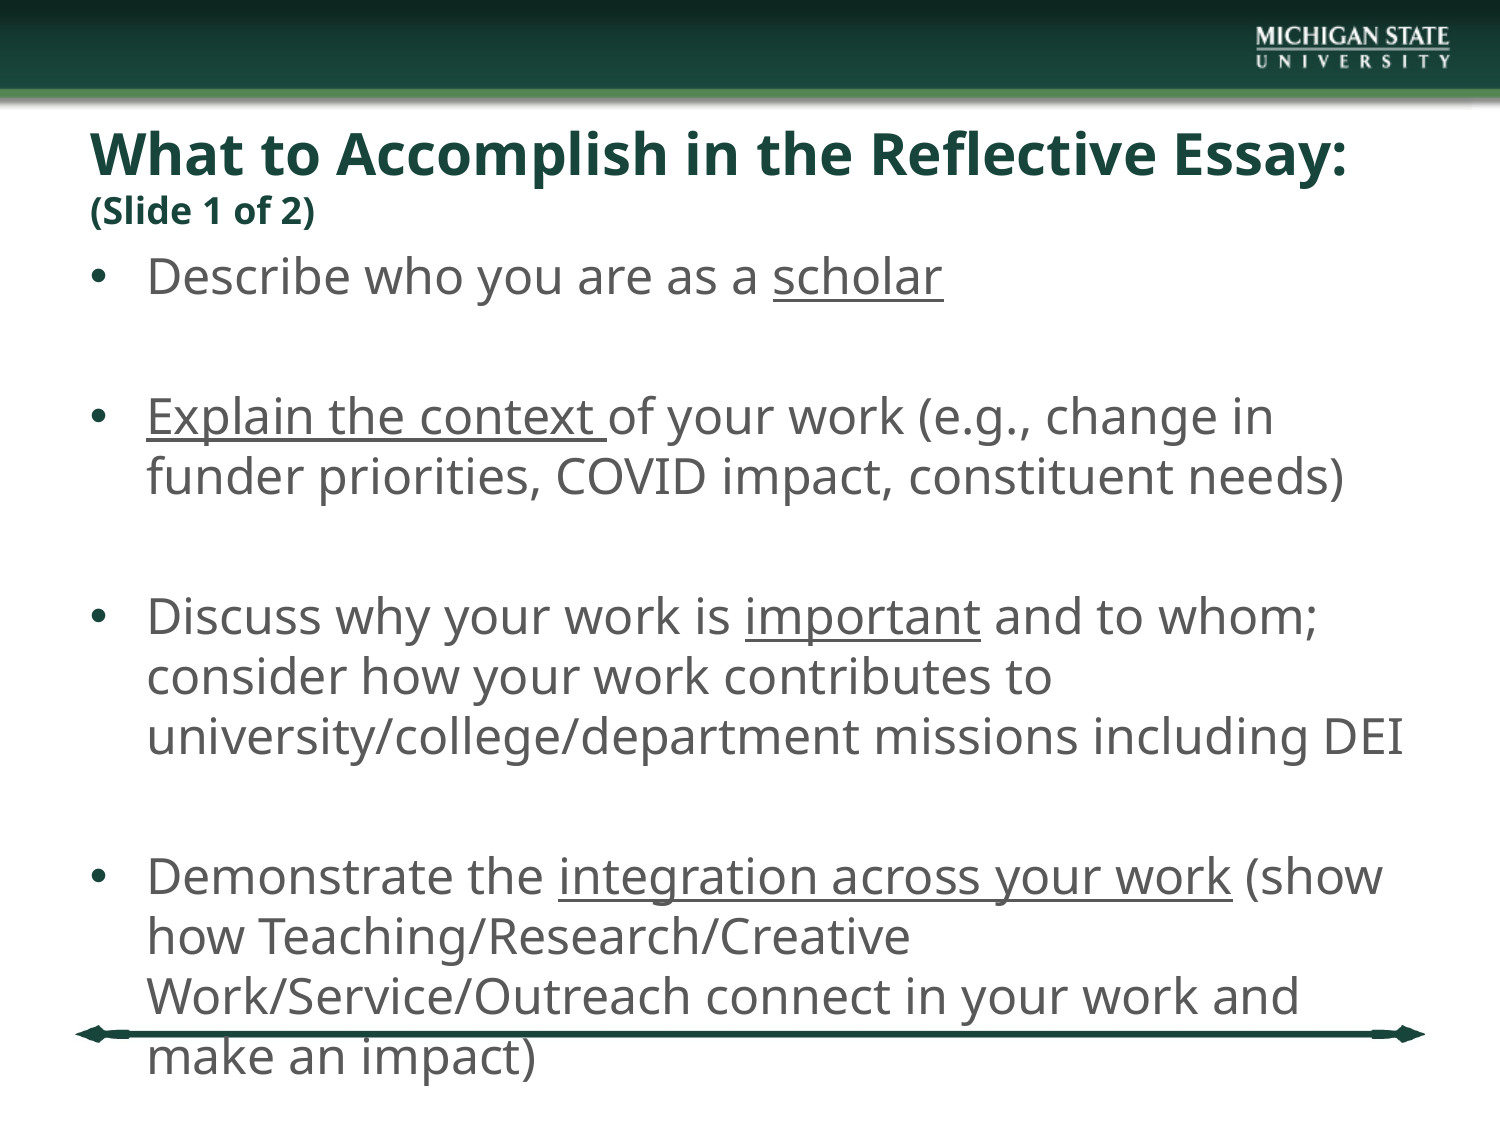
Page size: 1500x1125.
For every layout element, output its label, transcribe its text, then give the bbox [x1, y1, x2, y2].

title What to Accomplish in the Reflective Essay: (Slide 1 of 2) [75, 125, 1425, 225]
picture [0, 0, 1500, 110]
list Describe who you are as a scholar Explain the context of your work (e.g., change in funder priorities, COVID impact, constituent needs) Discuss why your work is important and to whom; consider how your work contributes to university/college/department missions including DEI Demonstrate the integration across your work (show how Teaching/Research/Creative Work/Service/Outreach connect in your work and make an impact) [75, 237, 1425, 1043]
